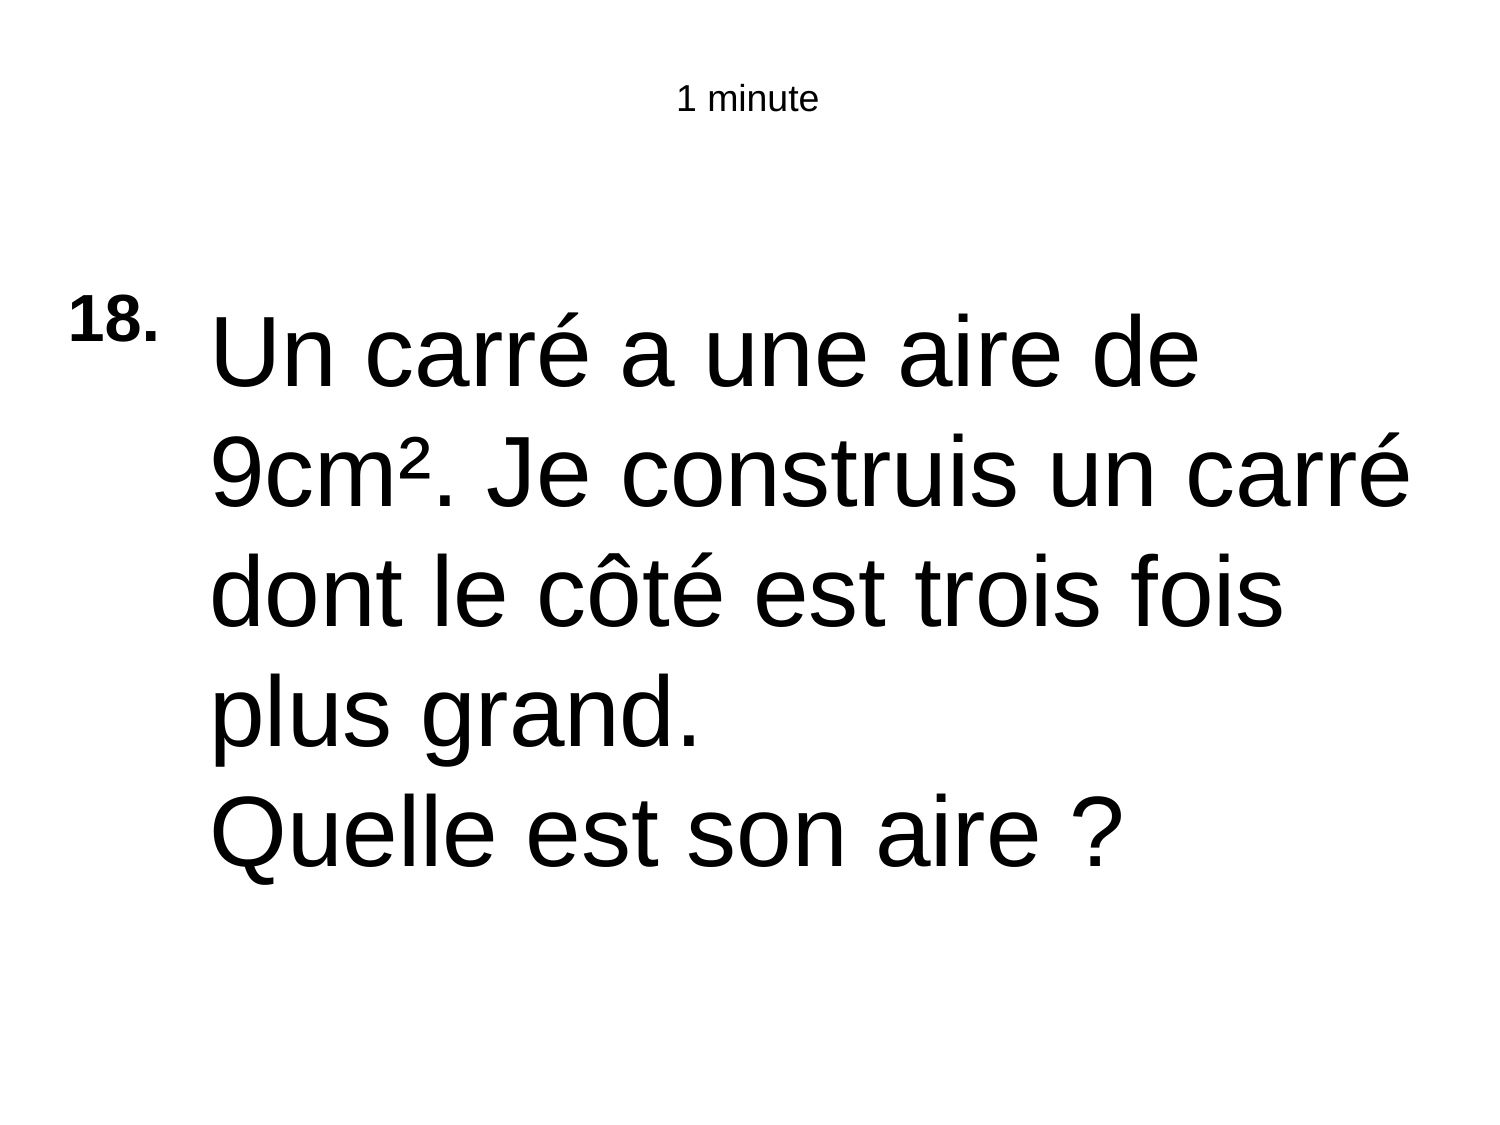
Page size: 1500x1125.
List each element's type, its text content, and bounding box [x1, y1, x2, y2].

text_box 1 minute [525, 66, 971, 127]
text_box Un carré a une aire de 9cm². Je construis un carré dont le côté est trois fois plus grand. Quelle est son aire ? [194, 278, 1447, 894]
text_box 18. [53, 267, 207, 362]
